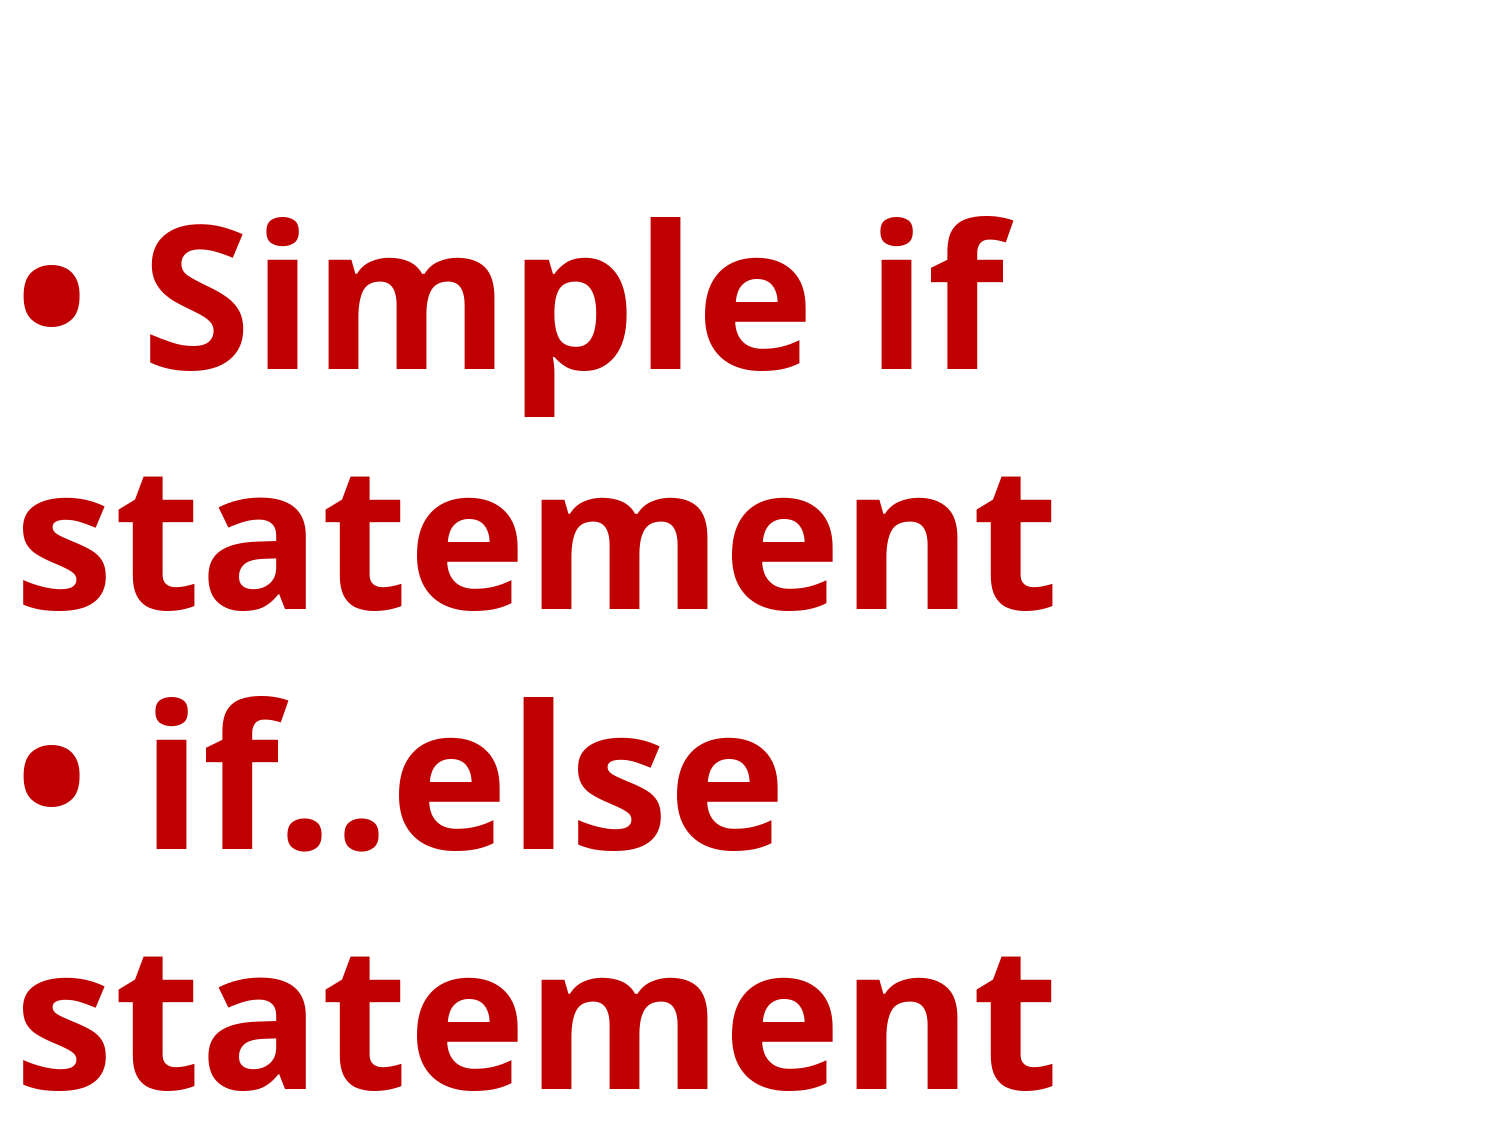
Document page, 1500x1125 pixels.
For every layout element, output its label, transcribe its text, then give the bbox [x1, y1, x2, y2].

text_box • Simple if statement • if..else statement • if..elif statement [0, 162, 1500, 1125]
